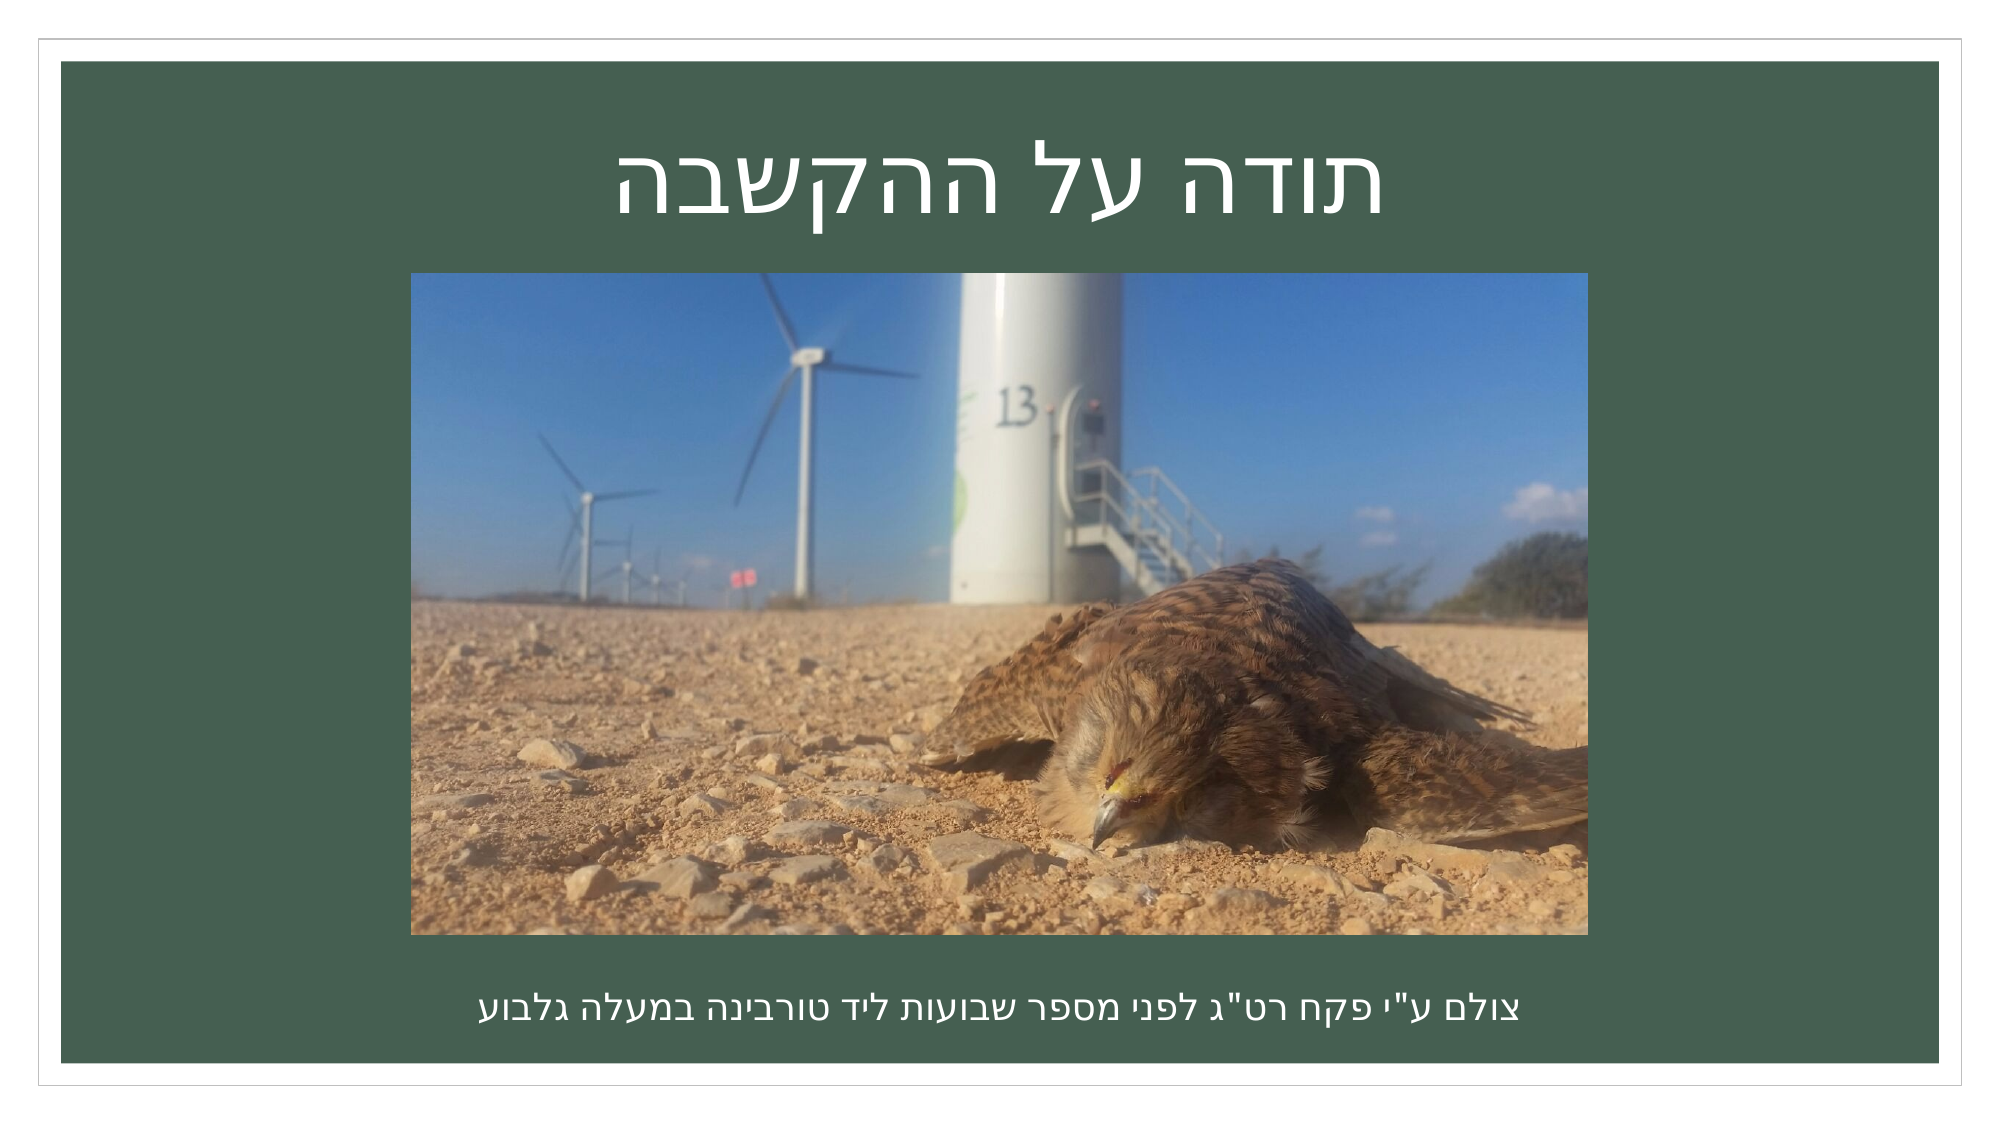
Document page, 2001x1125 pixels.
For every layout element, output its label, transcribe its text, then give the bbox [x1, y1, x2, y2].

picture [411, 273, 1589, 935]
title תודה על ההקשבה [174, 69, 1825, 295]
text_box צולם ע"י פקח רט"ג לפני מספר שבועות ליד טורבינה במעלה גלבוע [462, 975, 1538, 1036]
